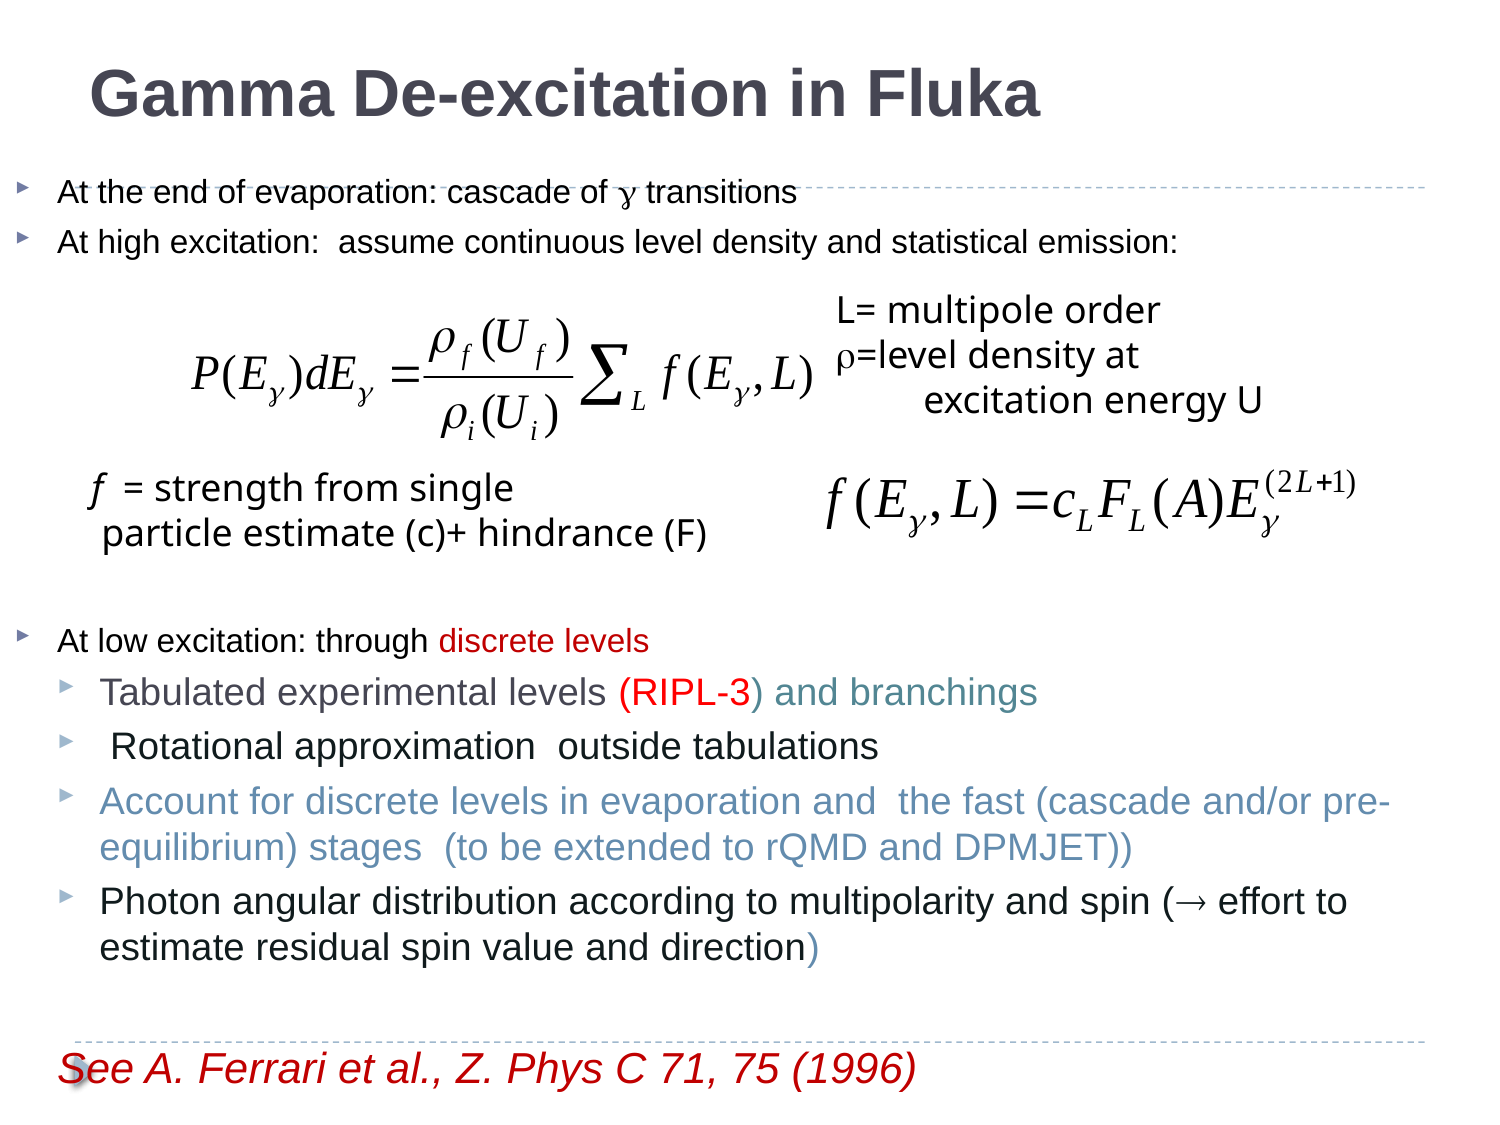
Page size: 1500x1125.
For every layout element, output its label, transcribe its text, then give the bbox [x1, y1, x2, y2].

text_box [182, 302, 822, 452]
text_box L= multipole order =level density at excitation energy U [820, 278, 1321, 429]
list At the end of evaporation: cascade of  transitions At high excitation: assume continuous level density and statistical emission: At low excitation: through discrete levels Tabulated experimental levels (RIPL-3) and branchings Rotational approximation outside tabulations Account for discrete levels in evaporation and the fast (cascade and/or pre-equilibrium) stages (to be extended to rQMD and DPMJET)) Photon angular distribution according to multipolarity and spin ( effort to estimate residual spin value and direction) See A. Ferrari et al., Z. Phys C 71, 75 (1996) [0, 162, 1471, 1103]
text_box f = strength from single particle estimate (c)+ hindrance (F) [76, 456, 739, 561]
title Gamma De-excitation in Fluka [75, 37, 1412, 138]
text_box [808, 455, 1365, 551]
